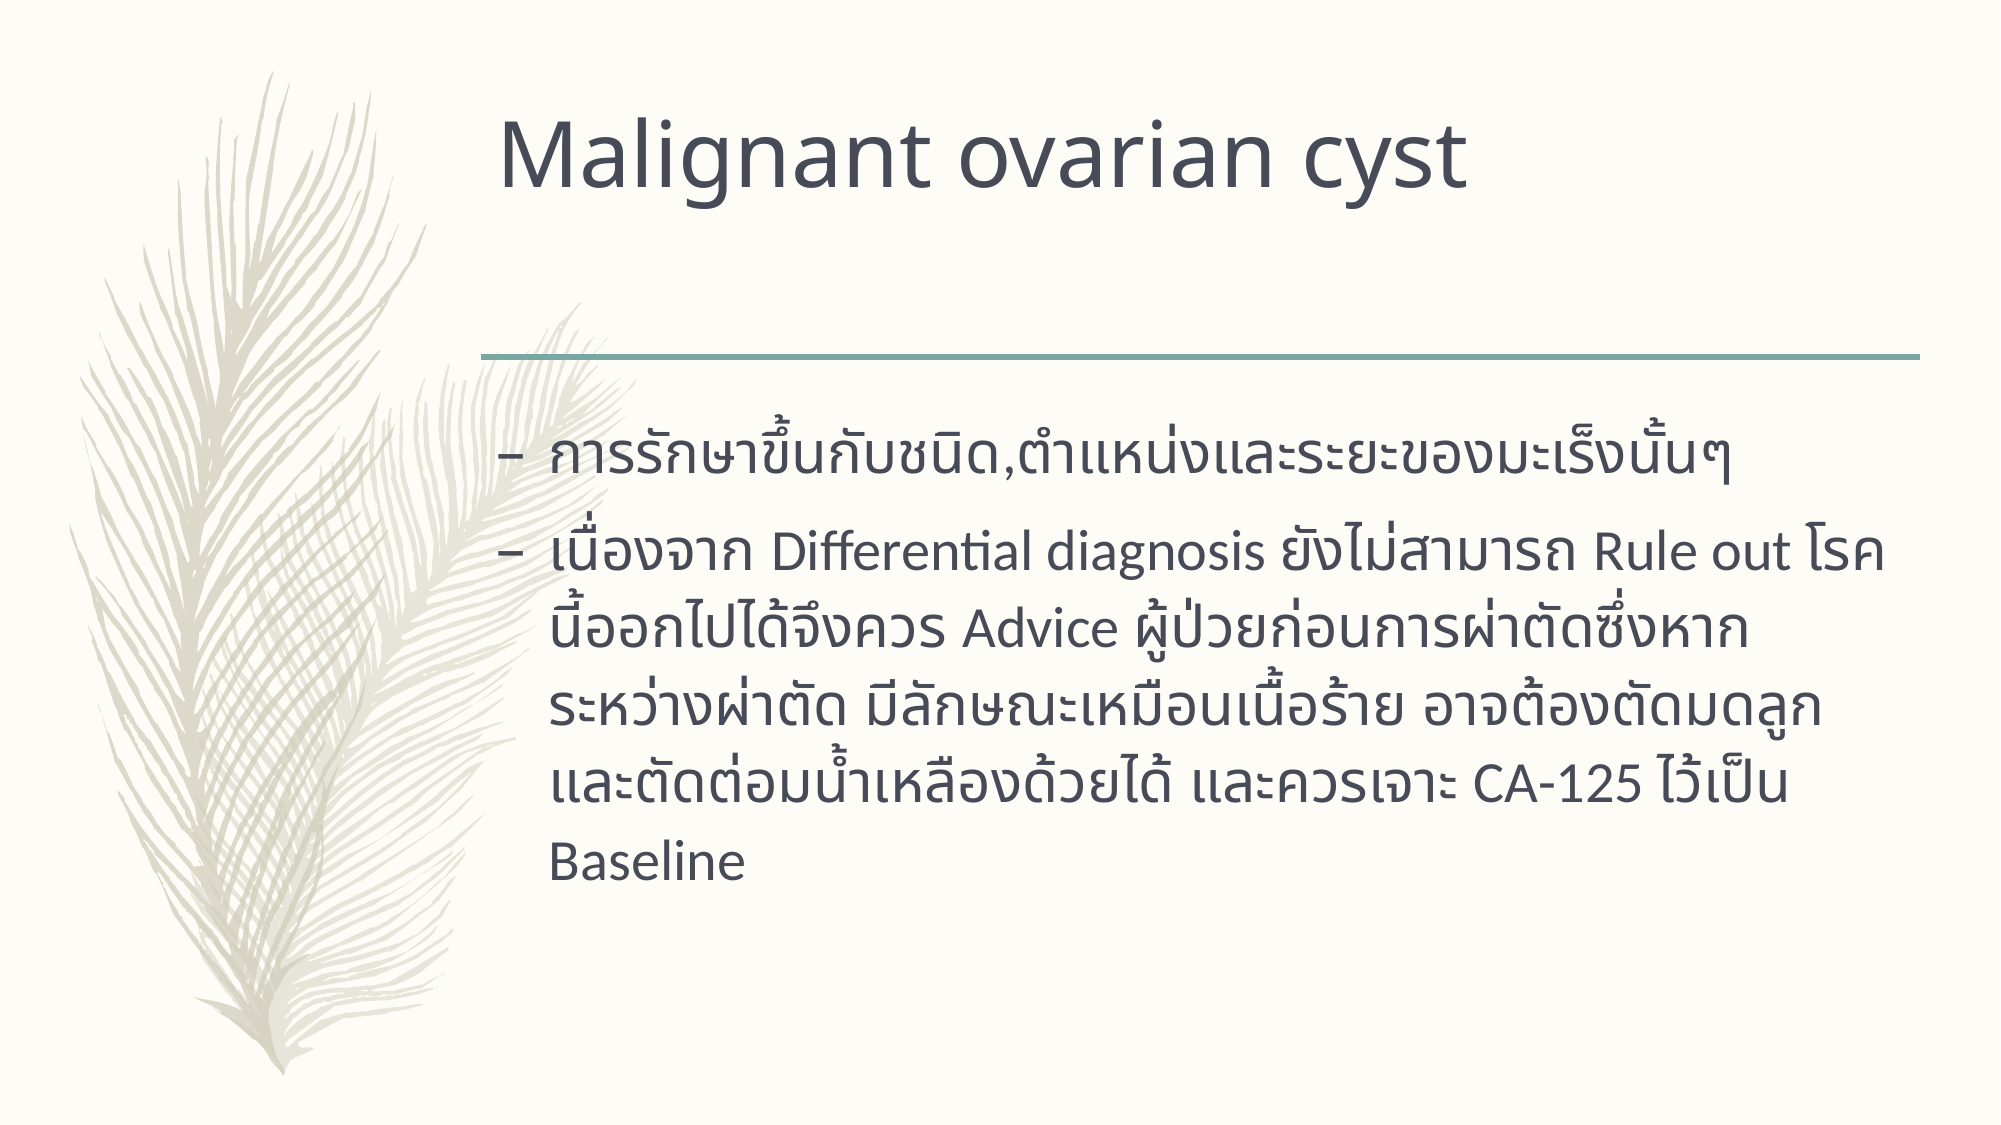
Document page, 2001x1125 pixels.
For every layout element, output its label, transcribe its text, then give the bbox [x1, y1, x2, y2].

list การรักษาขึ้นกับชนิด,ตำแหน่งและระยะของมะเร็งนั้นๆ เนื่องจาก Differential diagnosis ยังไม่สามารถ Rule out โรคนี้ออกไปได้จึงควร Advice ผู้ป่วยก่อนการผ่าตัดซึ่งหากระหว่างผ่าตัด มีลักษณะเหมือนเนื้อร้าย อาจต้องตัดมดลูกและตัดต่อมน้ำเหลืองด้วยได้ และควรเจาะ CA-125 ไว้เป็น Baseline [481, 399, 1920, 999]
title Malignant ovarian cyst [481, 93, 1920, 350]
